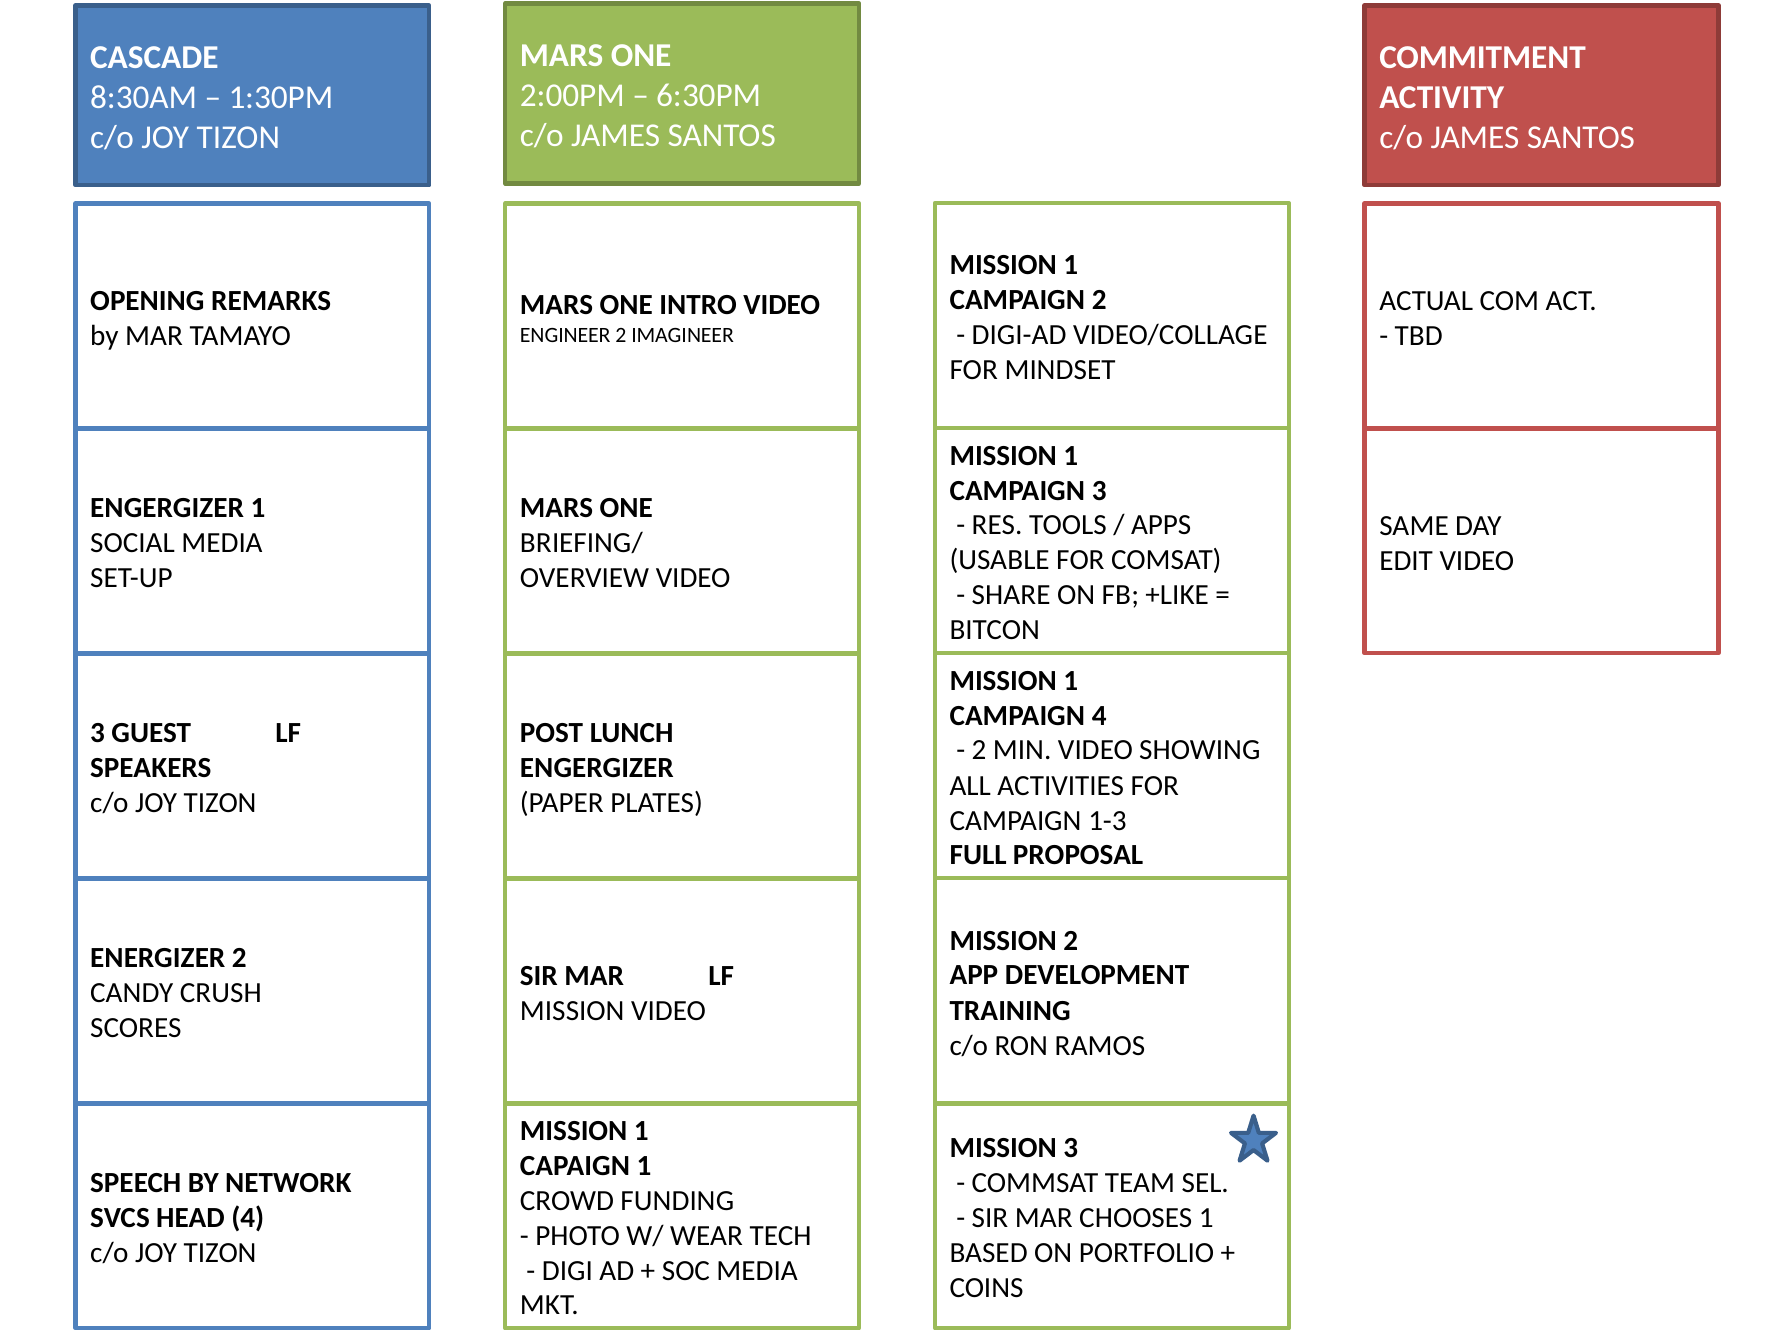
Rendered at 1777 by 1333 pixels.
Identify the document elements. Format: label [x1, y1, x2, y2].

text_box [1364, 5, 1719, 654]
text_box [75, 5, 430, 1329]
text_box [934, 202, 1290, 1329]
text_box [504, 3, 860, 1329]
